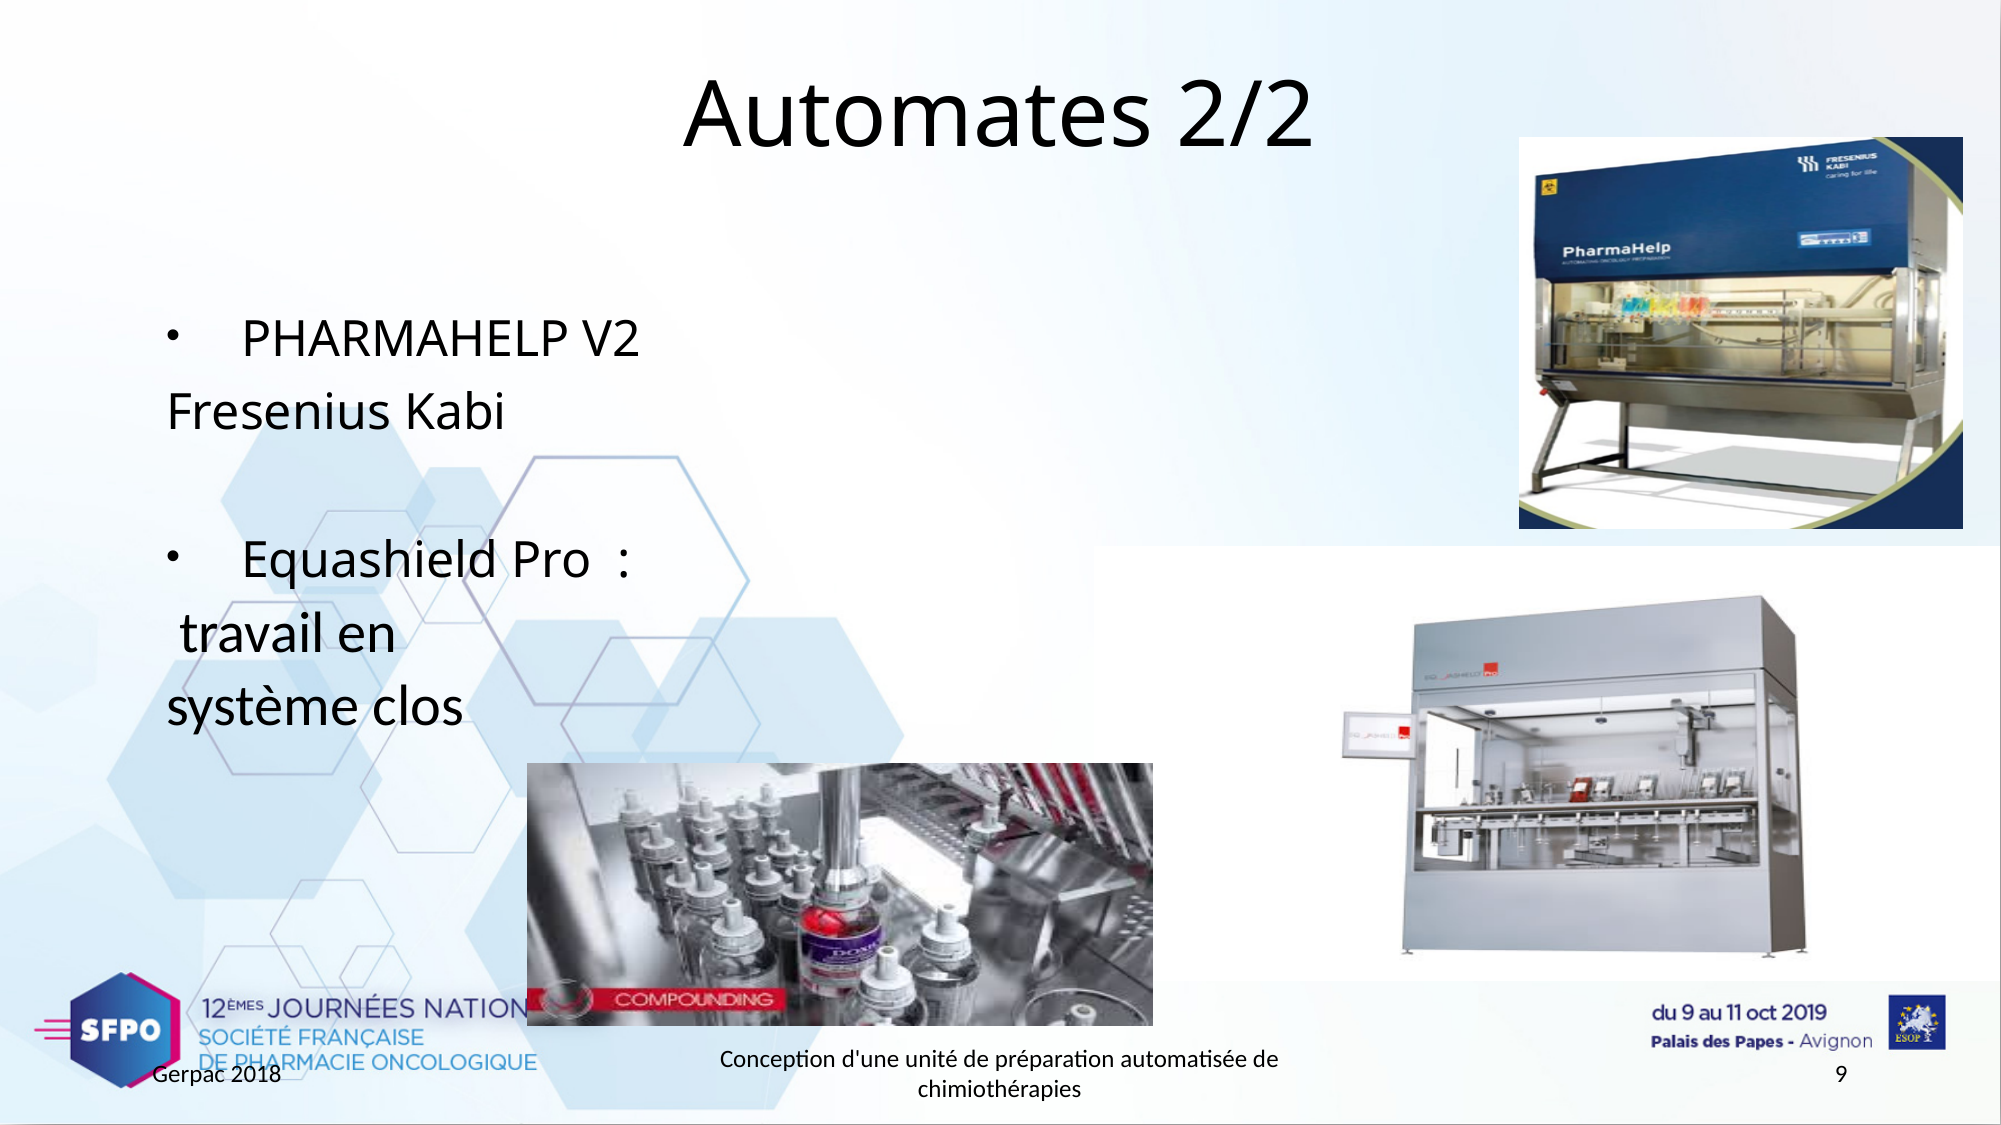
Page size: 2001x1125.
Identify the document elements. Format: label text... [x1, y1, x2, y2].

slide_number 9 [1412, 1042, 1863, 1103]
title Automates 2/2 [137, 59, 1863, 278]
footer Conception d'une unité de préparation automatisée de chimiothérapies [662, 1042, 1338, 1103]
picture [0, 0, 2000, 1124]
list PHARMAHELP V2 Fresenius Kabi Equashield Pro : travail en système clos [137, 299, 1863, 1014]
slide_number Gerpac 2018 [137, 1042, 588, 1103]
